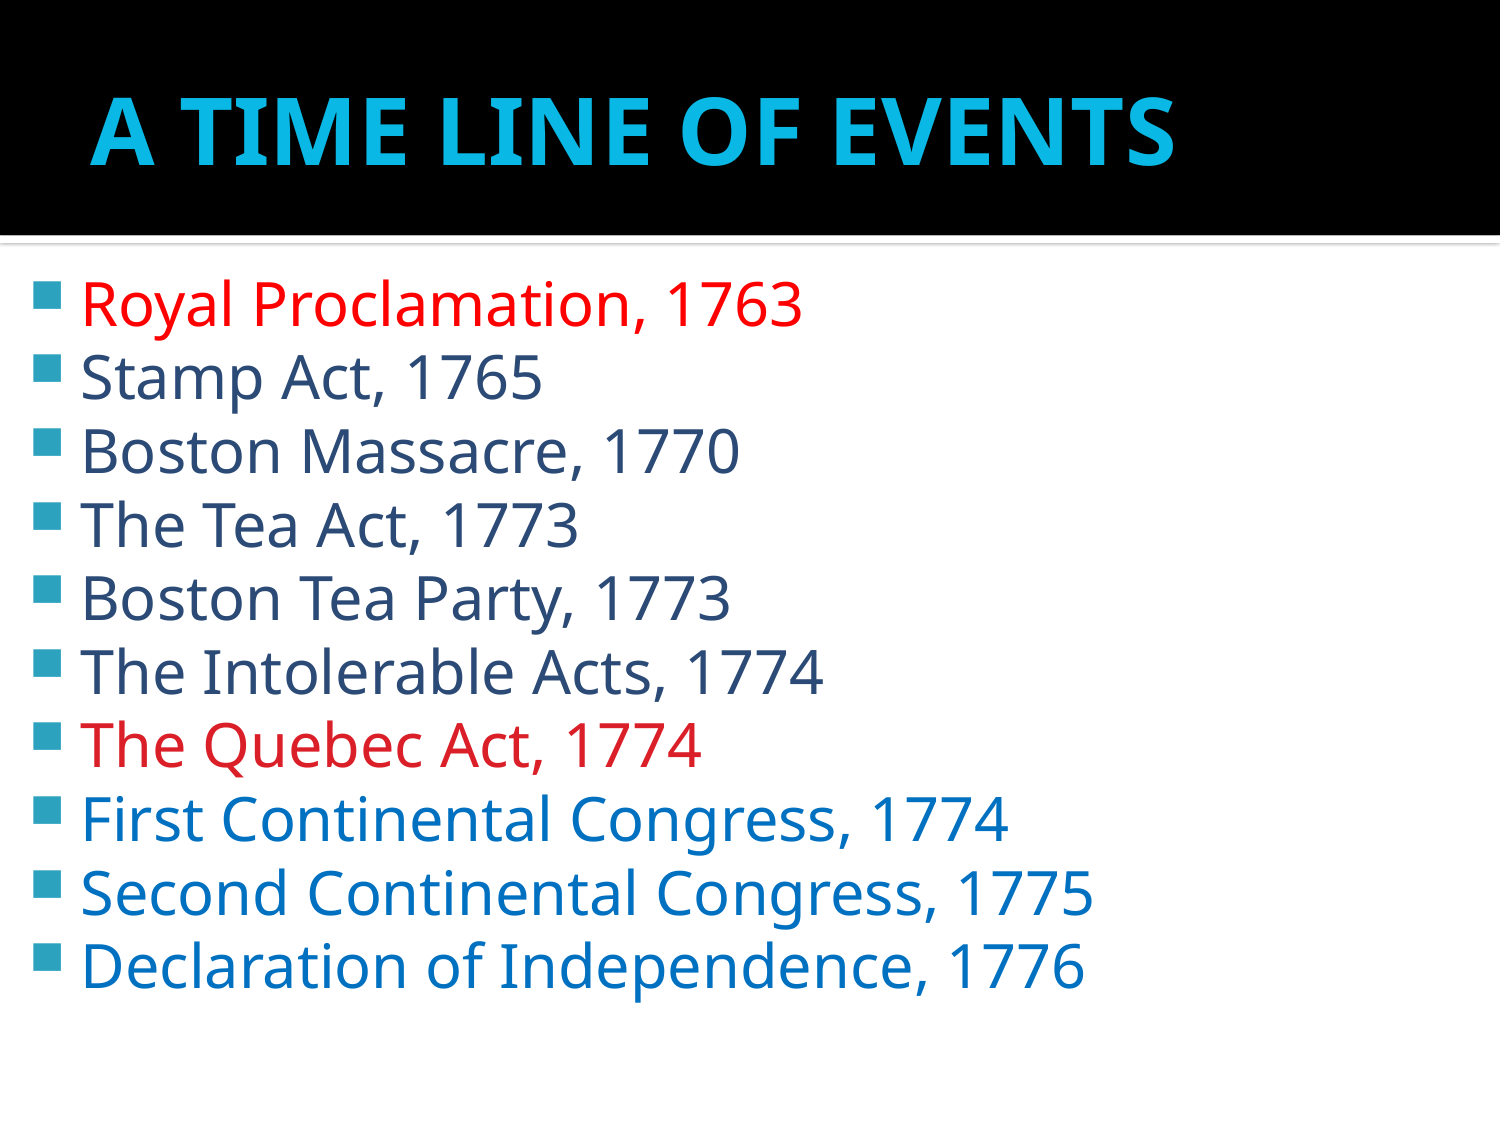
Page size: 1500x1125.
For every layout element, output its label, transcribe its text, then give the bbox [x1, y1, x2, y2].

title A TIME LINE OF EVENTS [75, 25, 1425, 231]
list Royal Proclamation, 1763 Stamp Act, 1765 Boston Massacre, 1770 The Tea Act, 1773 Boston Tea Party, 1773 The Intolerable Acts, 1774 The Quebec Act, 1774 First Continental Congress, 1774 Second Continental Congress, 1775 Declaration of Independence, 1776 [0, 249, 1350, 1009]
